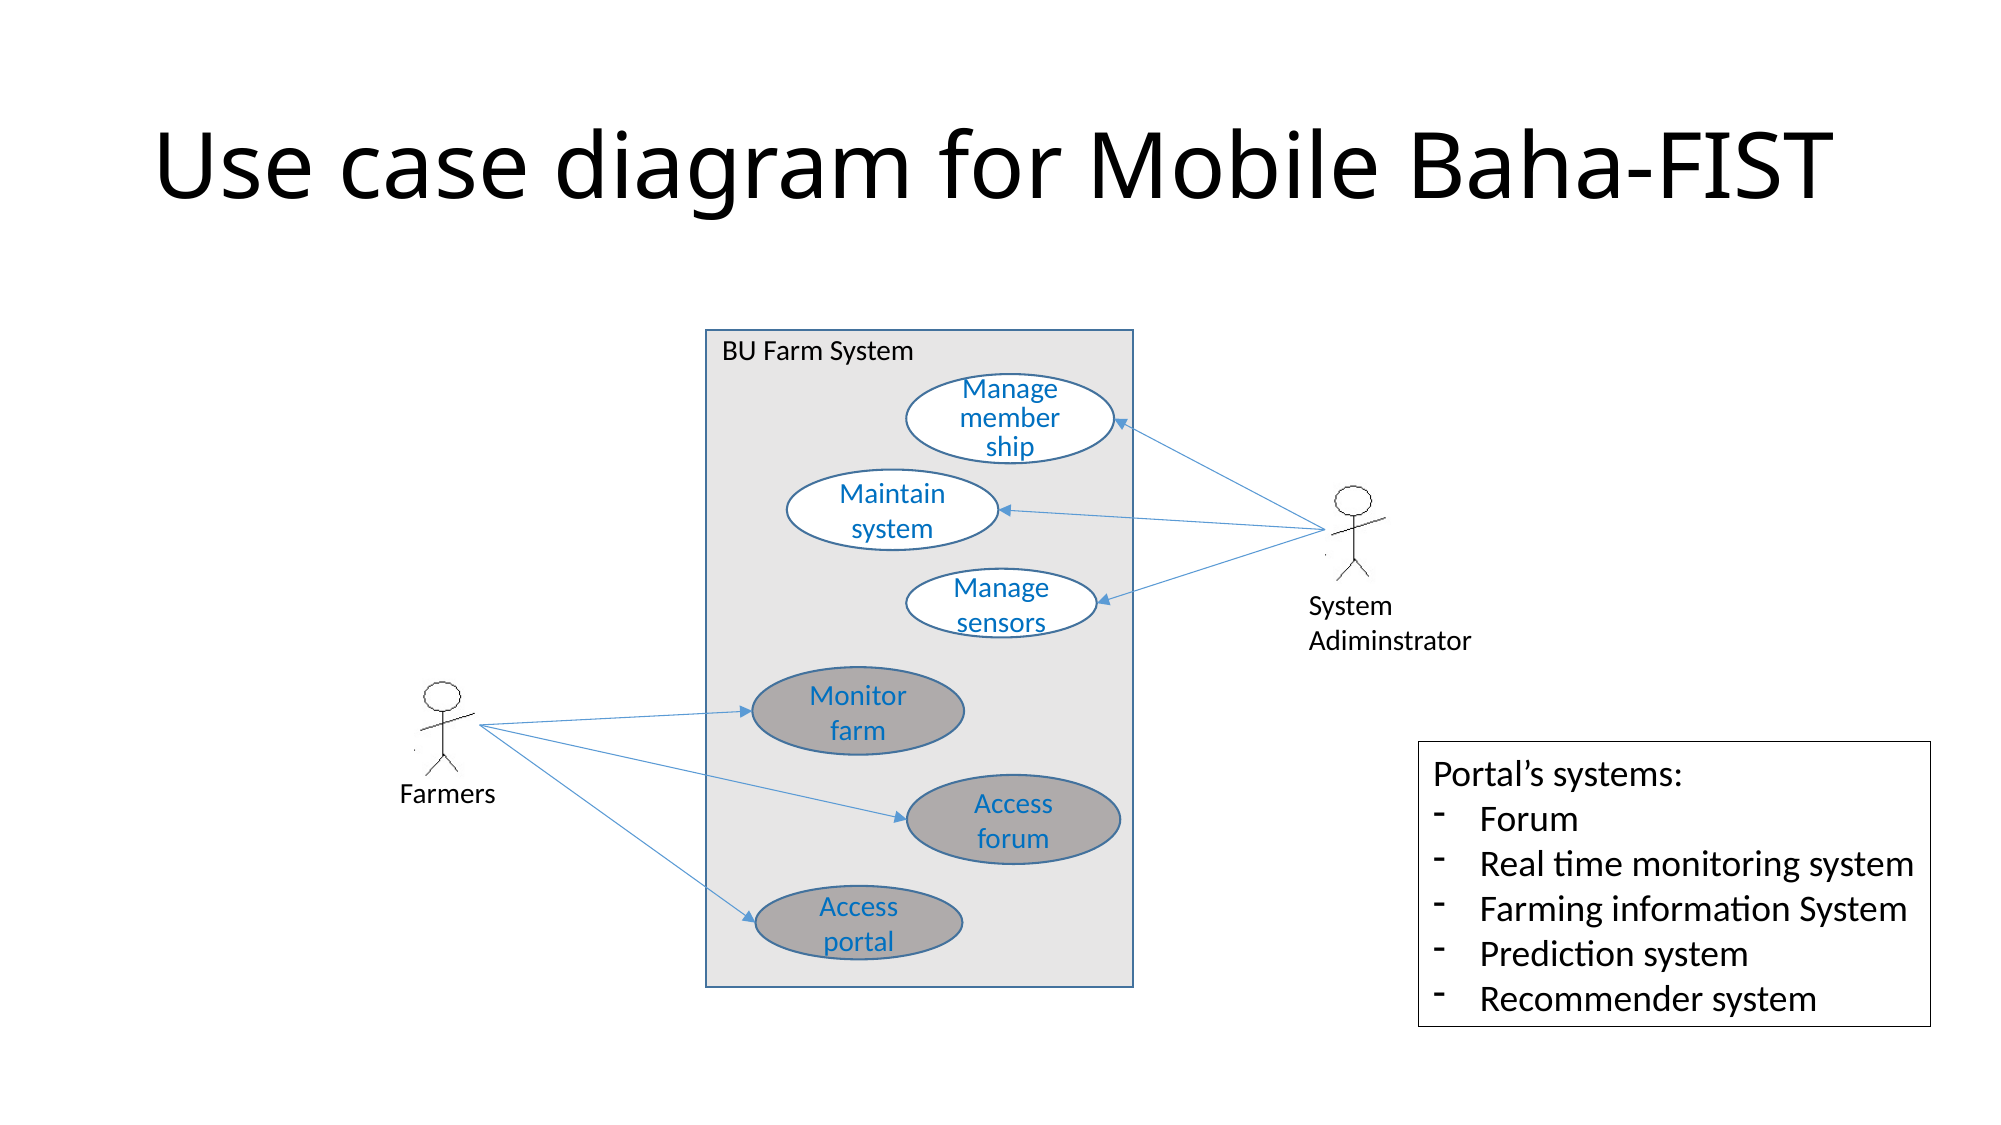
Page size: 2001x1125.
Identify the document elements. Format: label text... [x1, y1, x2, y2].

title Use case diagram for Mobile Baha-FIST [137, 59, 1863, 278]
text_box [705, 329, 1134, 988]
text_box Access forum [906, 773, 1122, 866]
text_box Portal’s systems: Forum Real time monitoring system Farming information System Prediction system Recommender system [1418, 741, 1931, 1027]
text_box BU Farm System [707, 323, 930, 374]
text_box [479, 710, 753, 724]
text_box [756, 724, 907, 820]
text_box Manage member ship [905, 373, 1116, 465]
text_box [1096, 529, 1325, 604]
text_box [998, 509, 1325, 530]
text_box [479, 724, 756, 923]
picture [414, 670, 480, 780]
picture [1325, 474, 1391, 585]
text_box Manage sensors [905, 567, 1098, 639]
text_box Maintain system [785, 468, 1000, 552]
text_box Access portal [754, 884, 964, 961]
text_box Farmers [385, 767, 479, 817]
text_box System Adiminstrator [1293, 579, 1488, 664]
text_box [1113, 418, 1325, 509]
text_box Monitor farm [751, 666, 966, 751]
